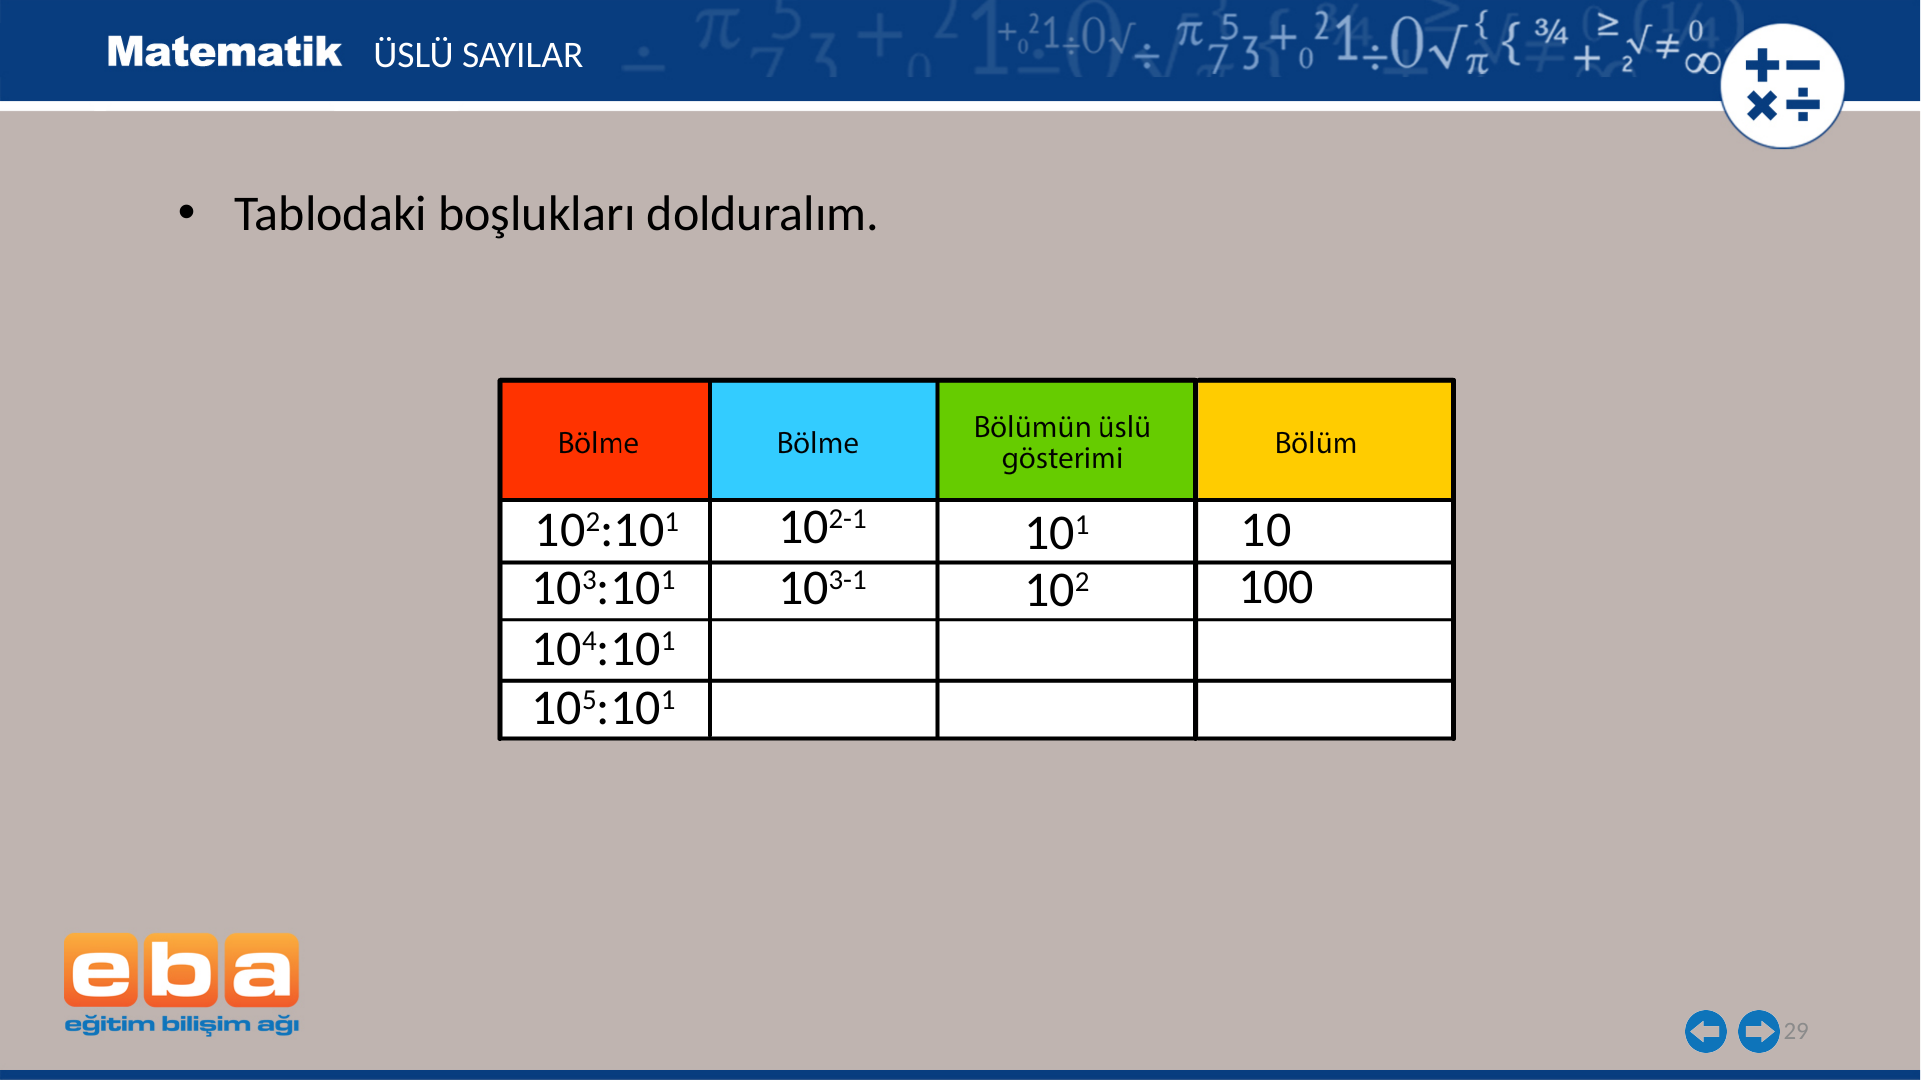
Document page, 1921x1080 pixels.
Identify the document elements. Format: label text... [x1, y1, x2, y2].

picture [0, 0, 1921, 1080]
text_box ÜSLÜ SAYILAR [358, 22, 1175, 78]
